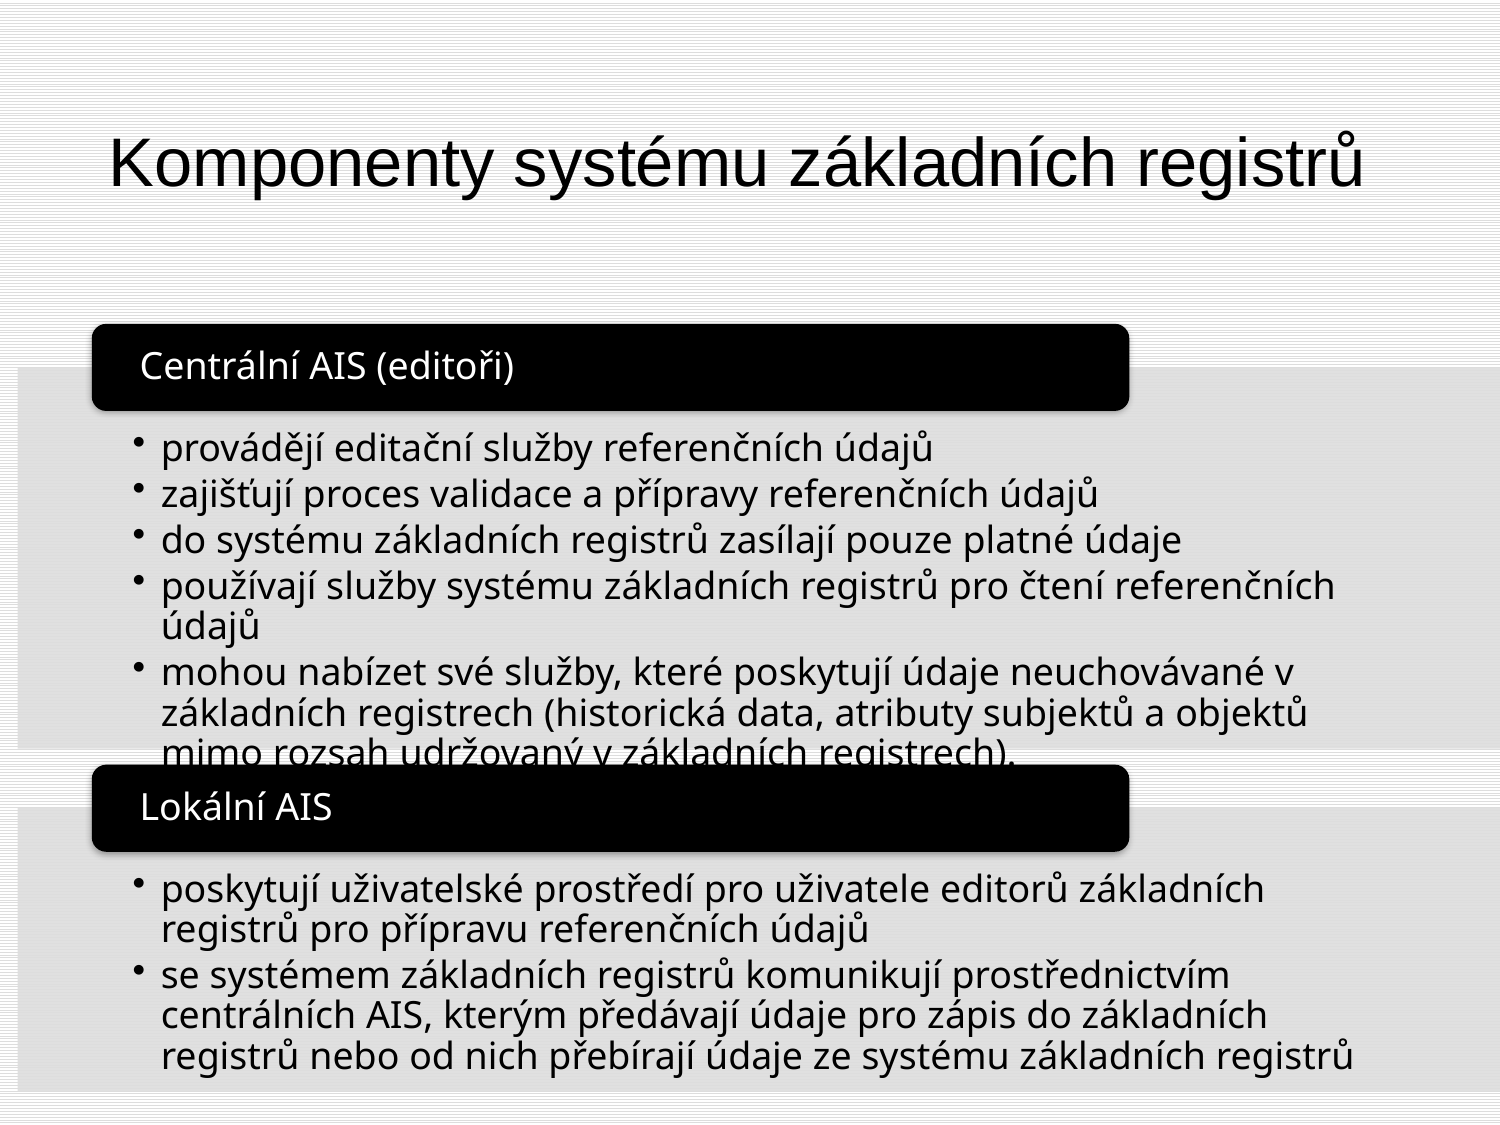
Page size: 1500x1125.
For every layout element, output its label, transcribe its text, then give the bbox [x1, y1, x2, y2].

title Komponenty systému základních registrů [93, 89, 1483, 209]
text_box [17, 290, 1500, 1125]
